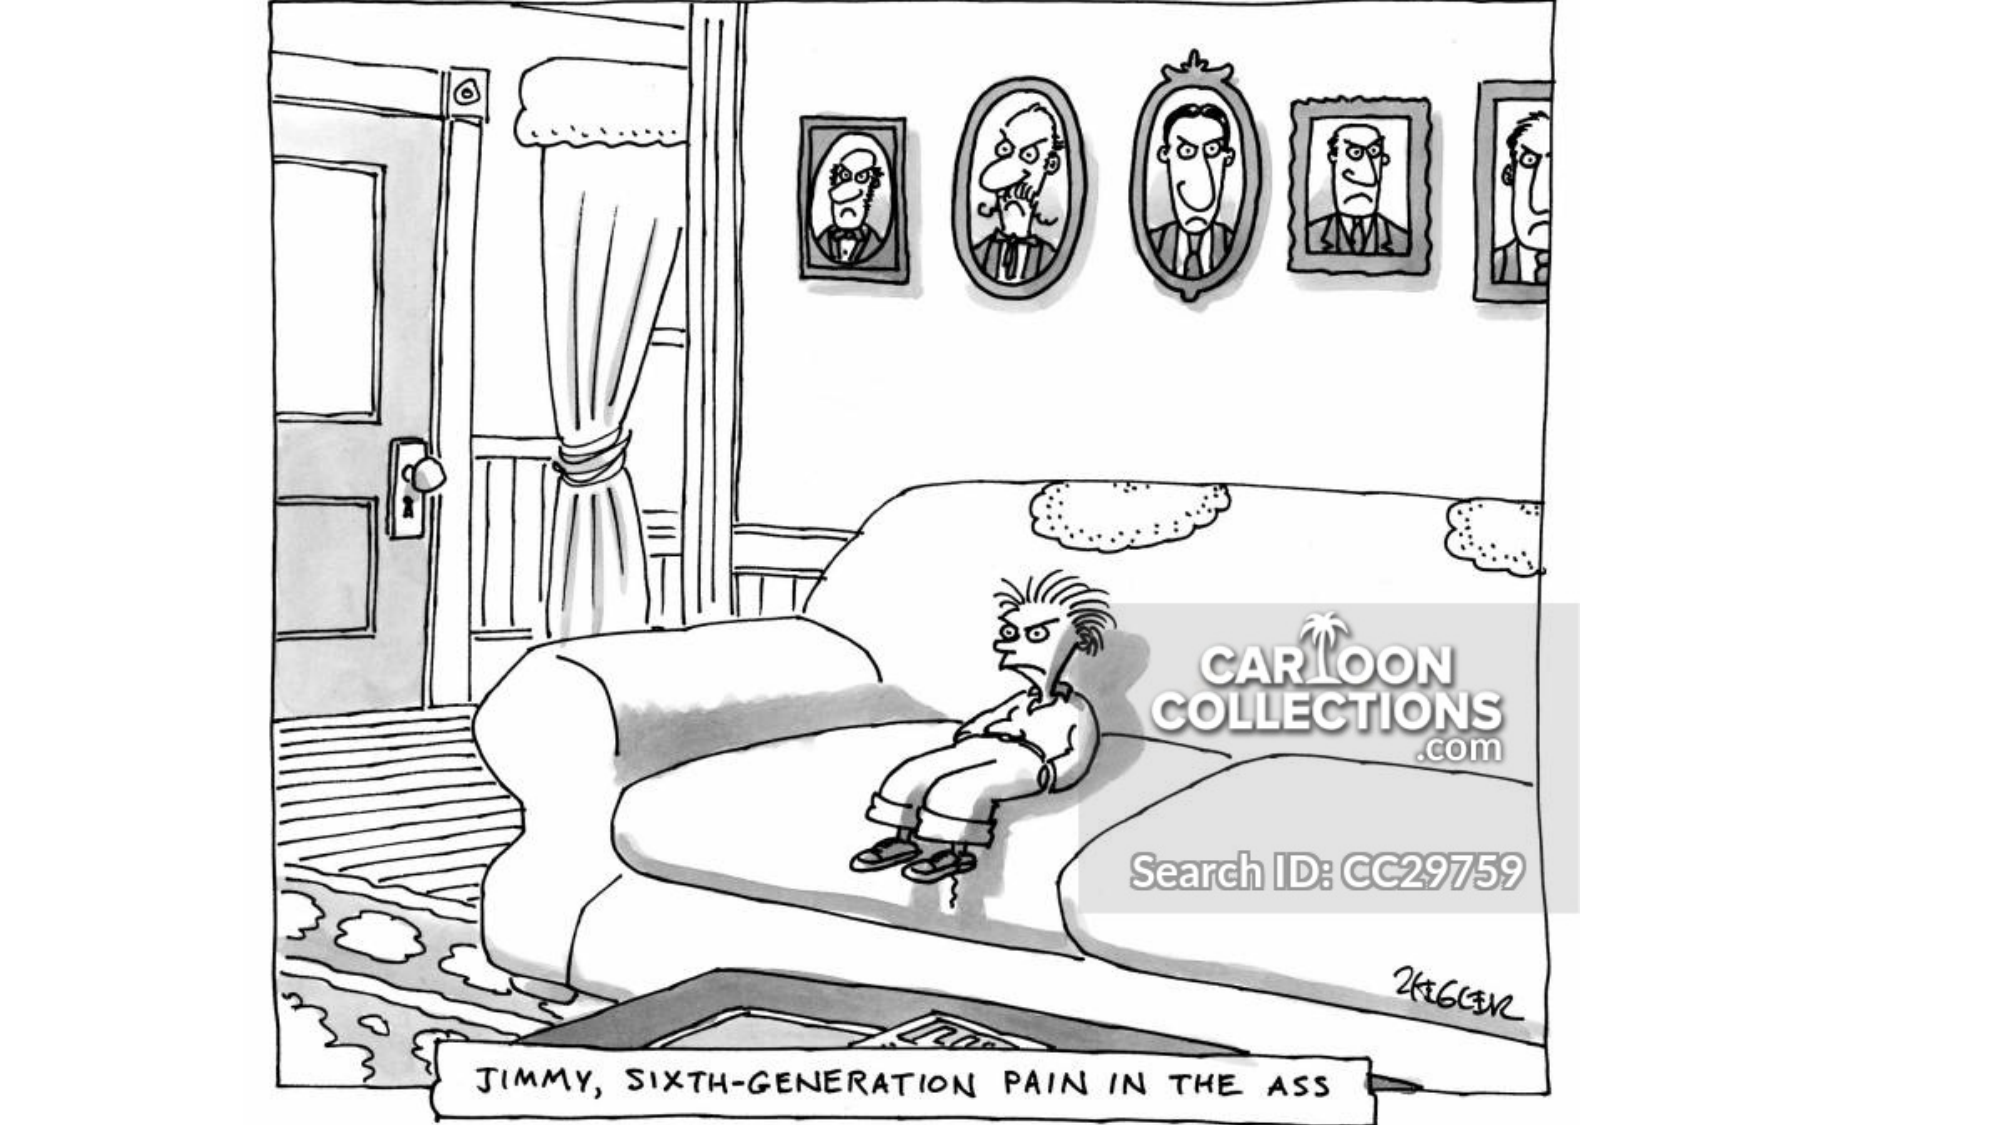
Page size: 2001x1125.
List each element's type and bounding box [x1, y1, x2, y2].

list [243, 0, 1580, 1125]
